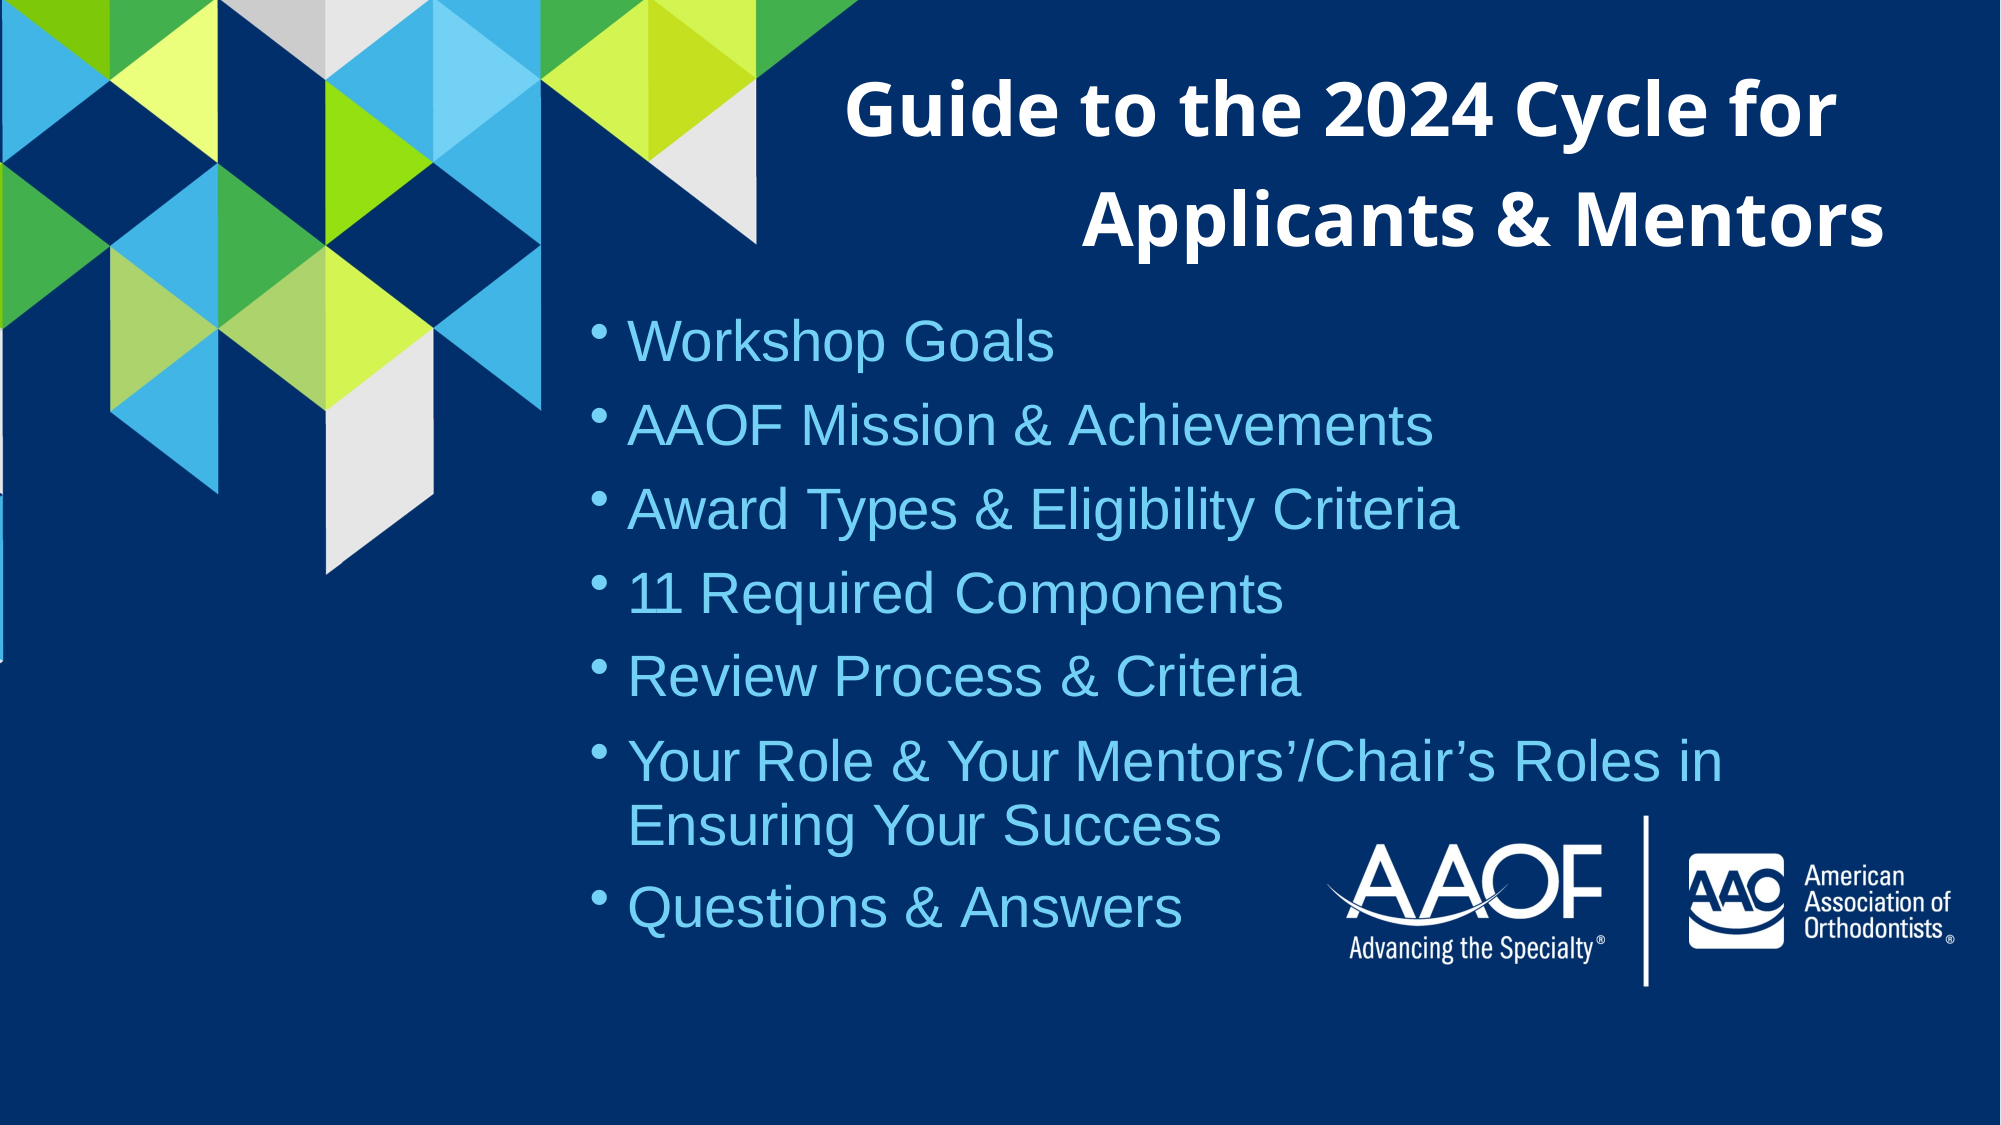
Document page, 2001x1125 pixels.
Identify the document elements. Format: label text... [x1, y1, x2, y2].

text_box Workshop Goals AAOF Mission & Achievements Award Types & Eligibility Criteria 11 Required Components Review Process & Criteria Your Role & Your Mentors’/Chair’s Roles in Ensuring Your Success Questions & Answers [587, 287, 1963, 940]
picture [0, 0, 2001, 1125]
text_box Guide to the 2024 Cycle for Applicants & Mentors [712, 24, 1988, 262]
